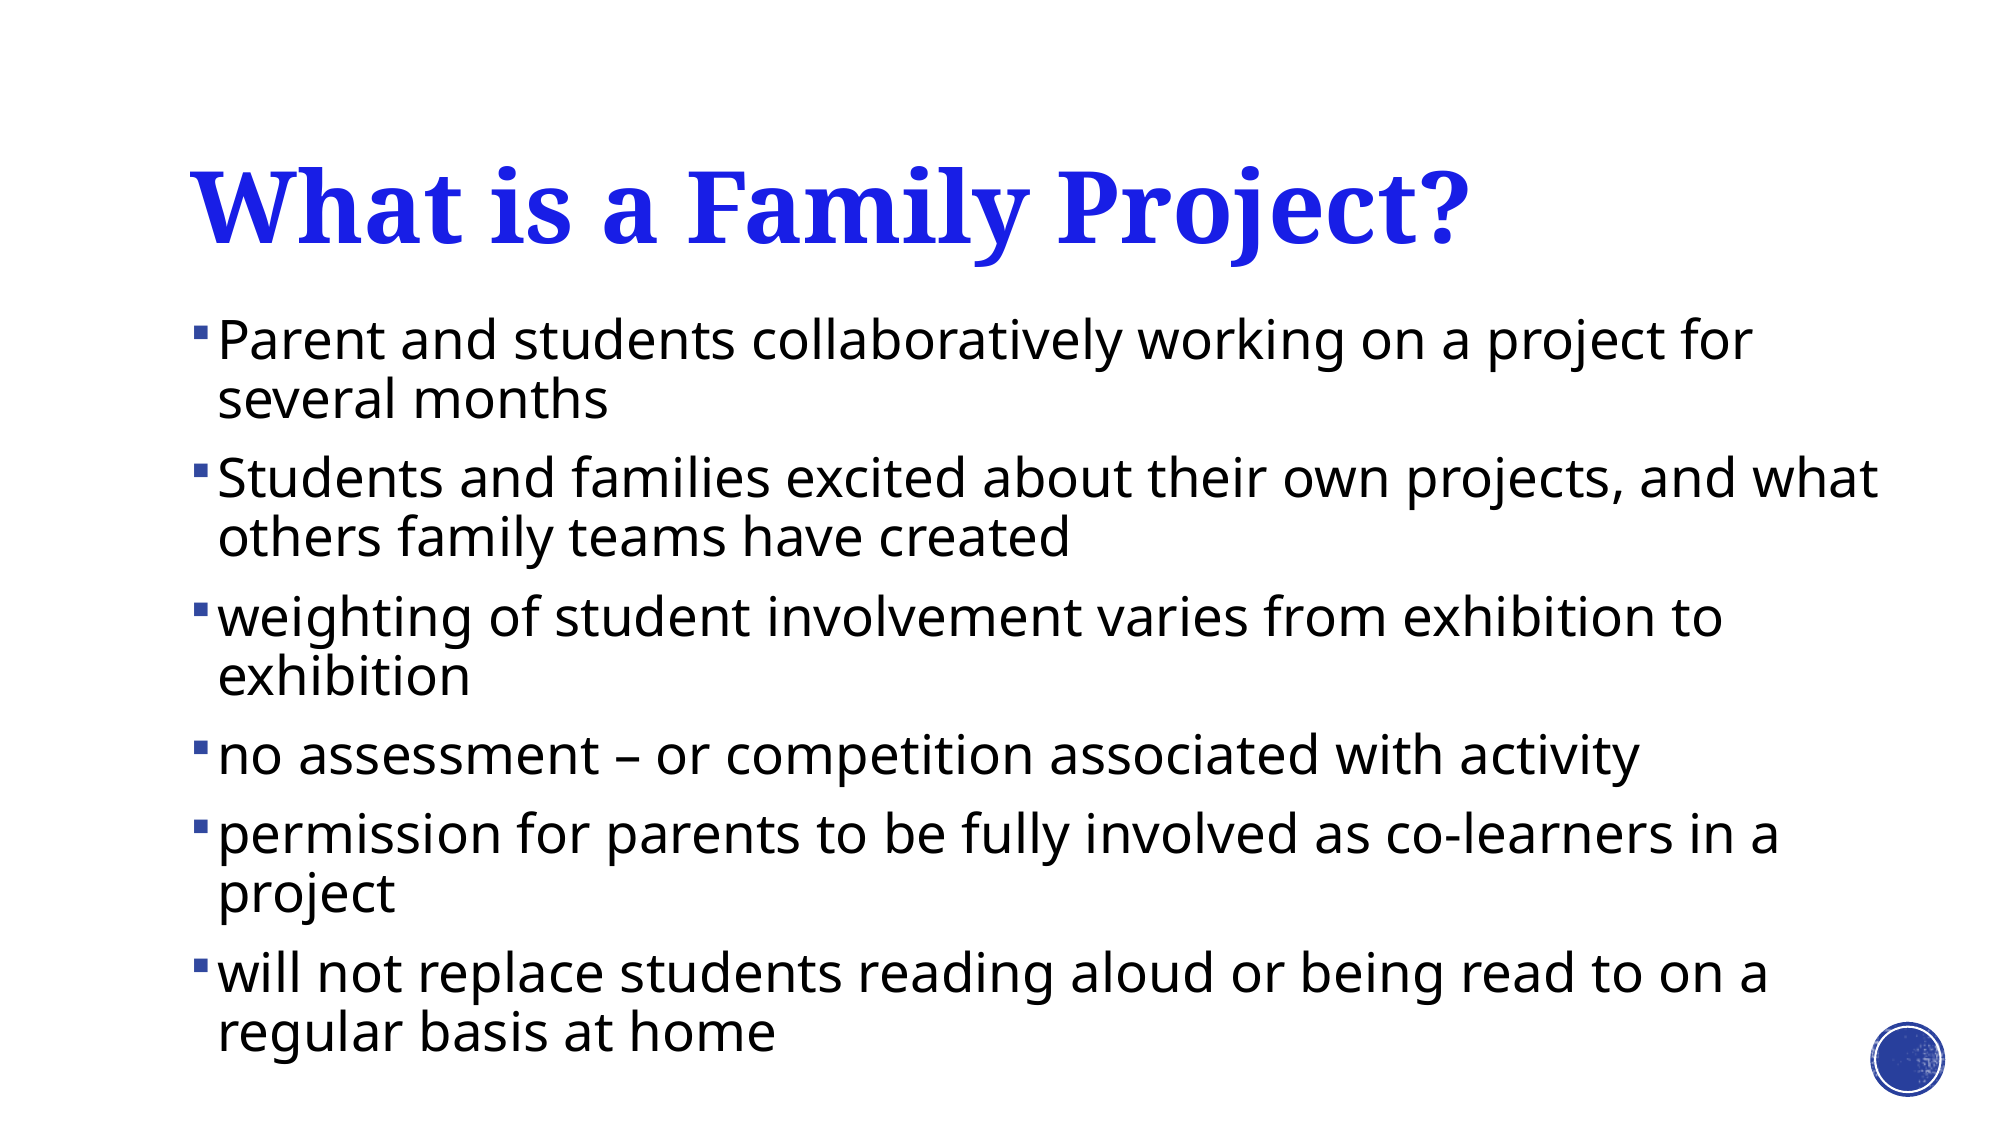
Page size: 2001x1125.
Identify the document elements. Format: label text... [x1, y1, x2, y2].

title What is a Family Project? [175, 79, 1826, 304]
list Parent and students collaboratively working on a project for several months Students and families excited about their own projects, and what others family teams have created weighting of student involvement varies from exhibition to exhibition no assessment – or competition associated with activity permission for parents to be fully involved as co-learners in a project will not replace students reading aloud or being read to on a regular basis at home [175, 304, 1948, 1080]
